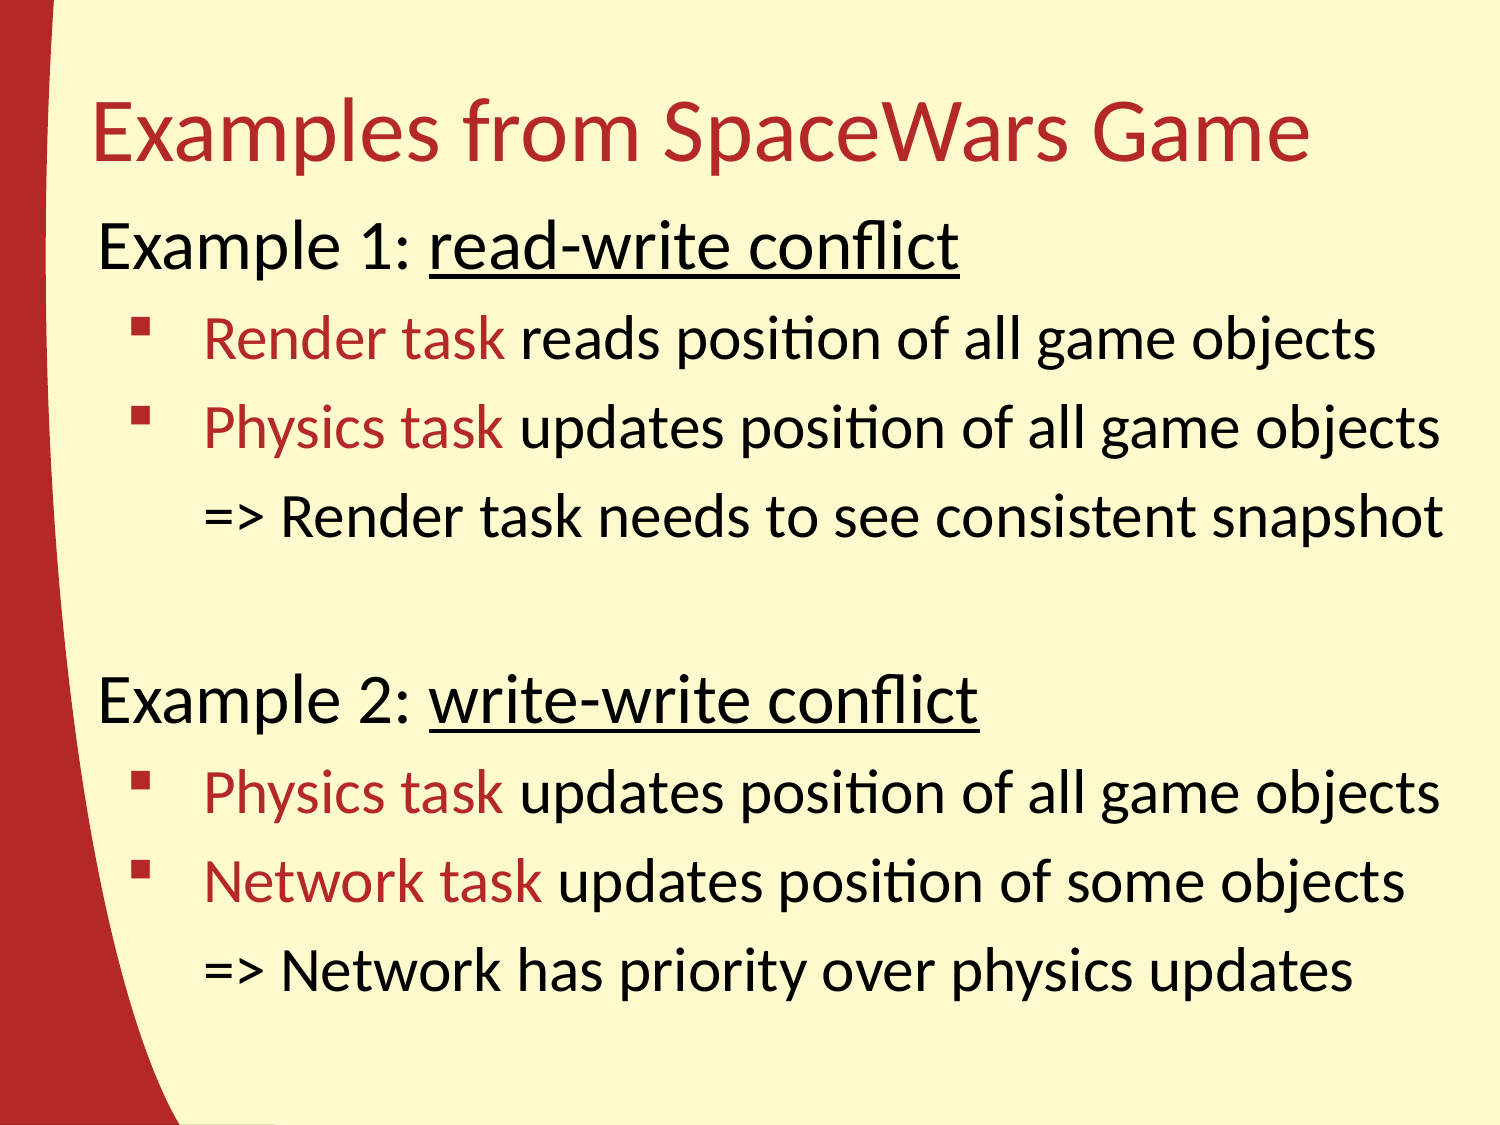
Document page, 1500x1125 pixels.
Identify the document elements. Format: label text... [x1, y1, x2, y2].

list Example 1: read-write conflict Render task reads position of all game objects Physics task updates position of all game objects => Render task needs to see consistent snapshot Example 2: write-write conflict Physics task updates position of all game objects Network task updates position of some objects => Network has priority over physics updates [82, 190, 1500, 1073]
title Examples from SpaceWars Game [75, 37, 1336, 213]
